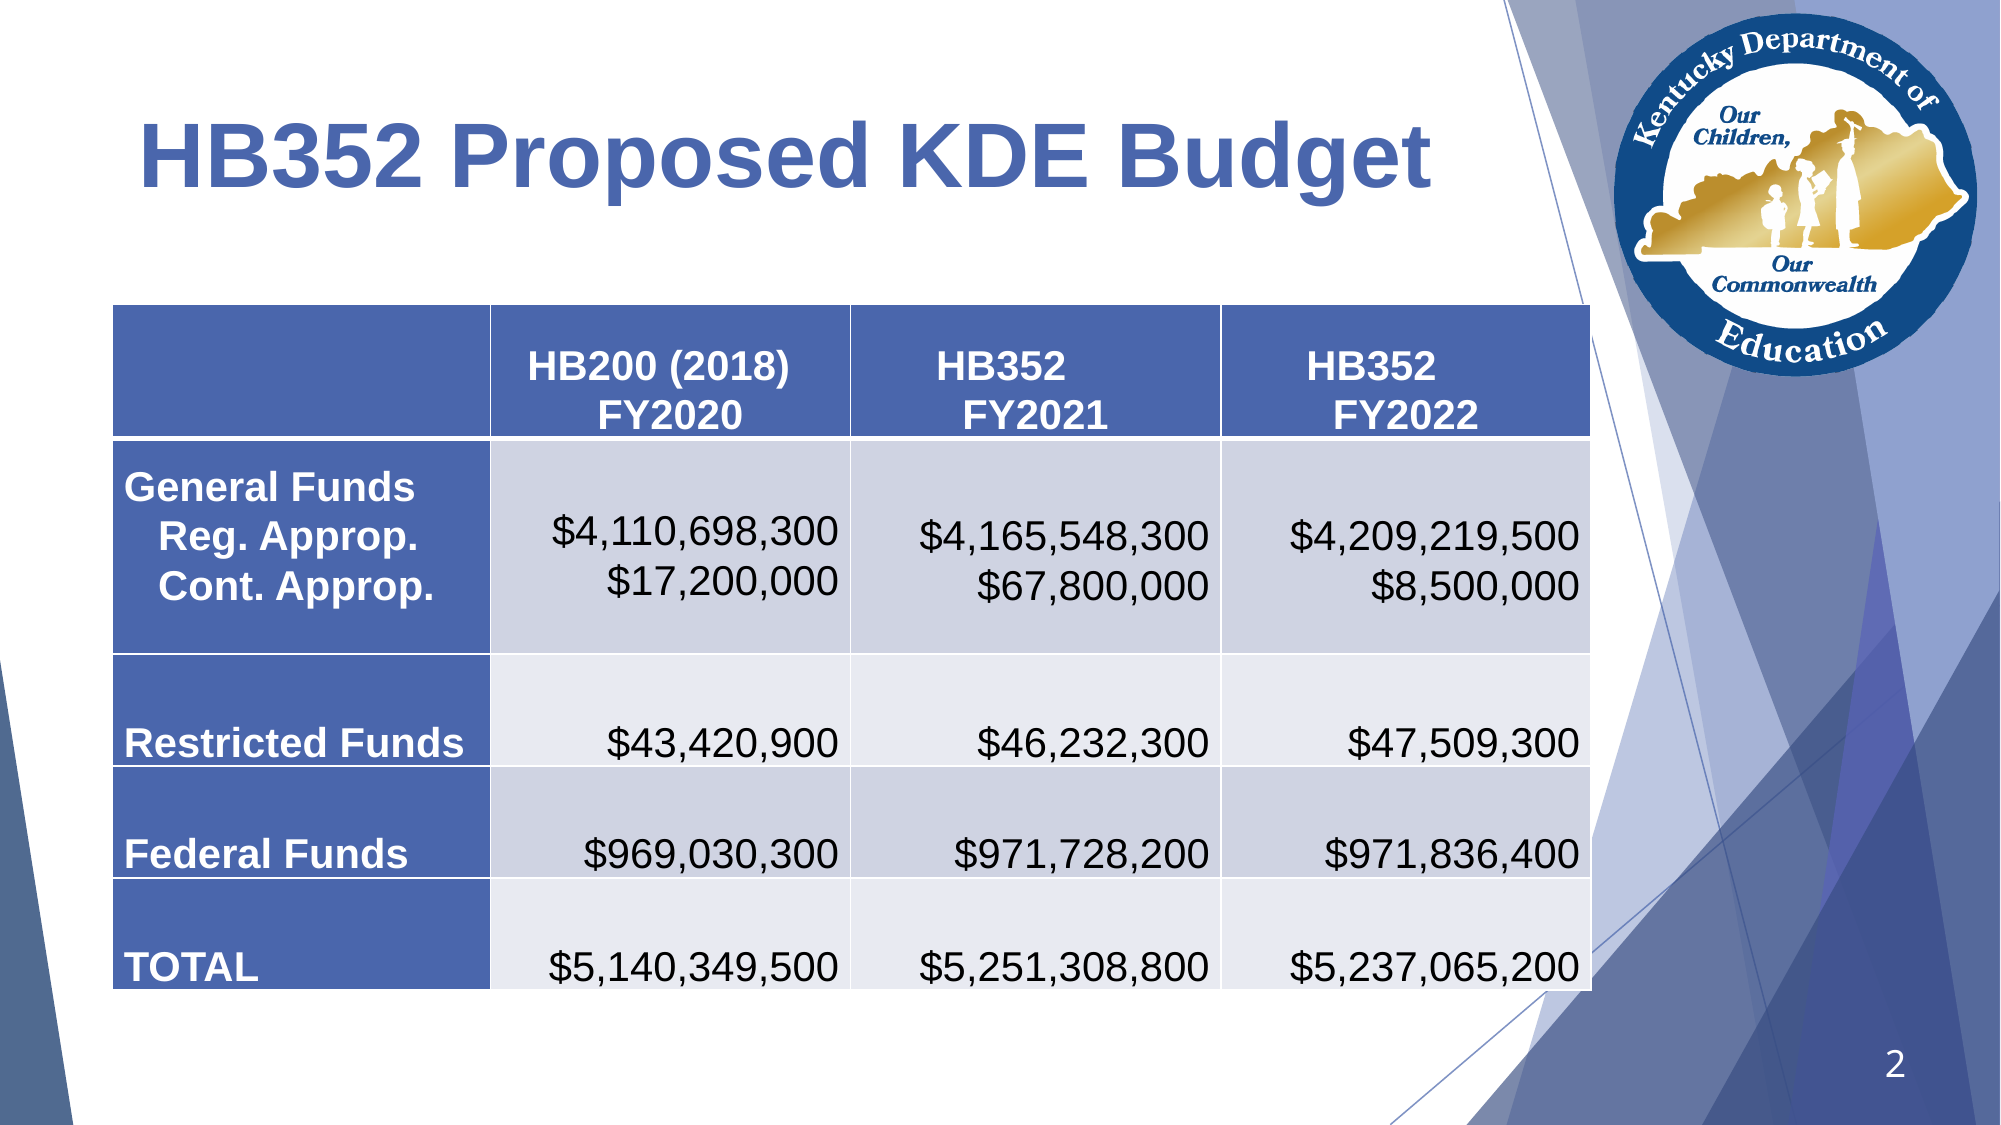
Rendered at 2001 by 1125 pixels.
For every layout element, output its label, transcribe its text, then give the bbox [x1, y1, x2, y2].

title HB352 Proposed KDE Budget [123, 0, 1535, 196]
table_cell Restricted Funds [113, 655, 490, 765]
table_cell $969,030,300 [491, 767, 850, 877]
table_cell $971,836,400 [1222, 767, 1590, 877]
table_cell General Funds Reg. Approp. Cont. Approp. [113, 441, 490, 653]
table_cell $971,728,200 [851, 767, 1220, 877]
table_cell $5,237,065,200 [1222, 879, 1590, 989]
picture [1598, 0, 1989, 390]
table_header HB200 (2018) FY2020 [491, 305, 850, 436]
slide_number 2 [1809, 1035, 1922, 1096]
table_cell $5,251,308,800 [851, 879, 1220, 989]
table_cell TOTAL [113, 879, 490, 989]
table_cell $4,165,548,300 $67,800,000 [851, 441, 1220, 653]
list [91, 303, 1599, 1051]
table_cell $47,509,300 [1222, 655, 1590, 765]
table_cell Federal Funds [113, 767, 490, 877]
table_cell $4,110,698,300 $17,200,000 [491, 441, 850, 653]
table_header HB352 FY2022 [1222, 305, 1590, 436]
table_cell $4,209,219,500 $8,500,000 [1222, 441, 1590, 653]
table_cell $5,140,349,500 [491, 879, 850, 989]
table_header HB352 FY2021 [851, 305, 1220, 436]
table_header [113, 305, 490, 436]
table_cell $46,232,300 [851, 655, 1220, 765]
table_cell $43,420,900 [491, 655, 850, 765]
